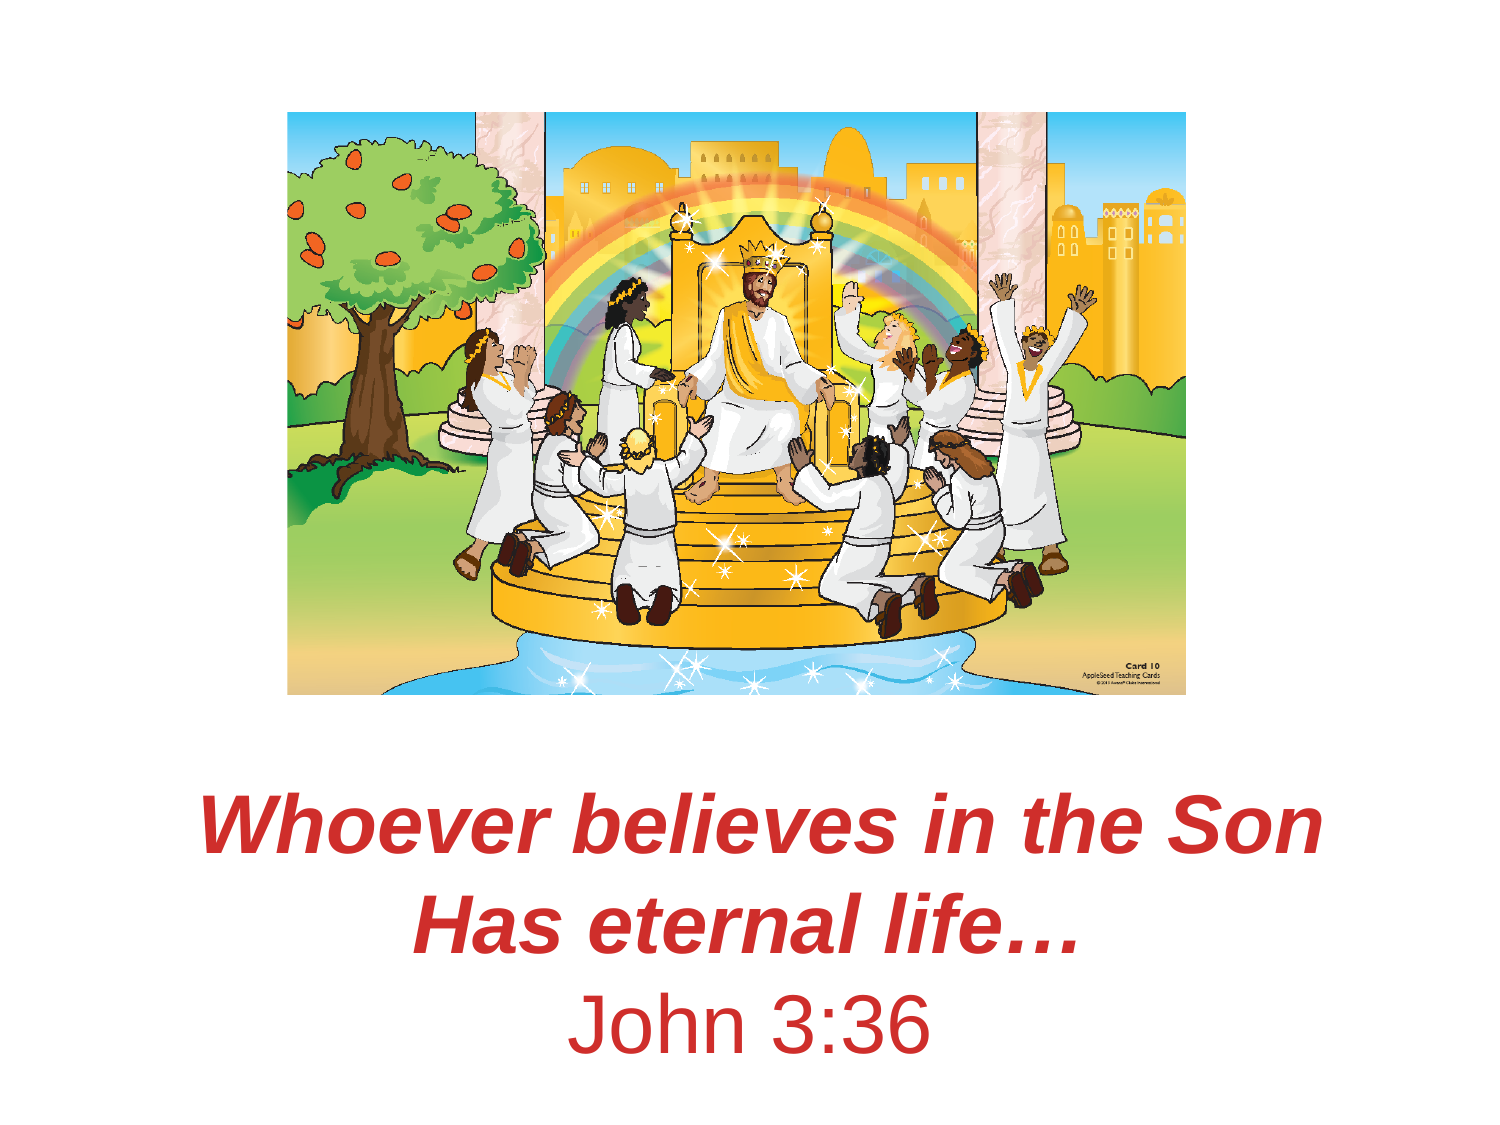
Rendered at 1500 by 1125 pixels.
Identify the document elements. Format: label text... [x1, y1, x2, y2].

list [287, 112, 1187, 695]
text_box Whoever believes in the Son Has eternal life… John 3:36 [159, 762, 1341, 1078]
